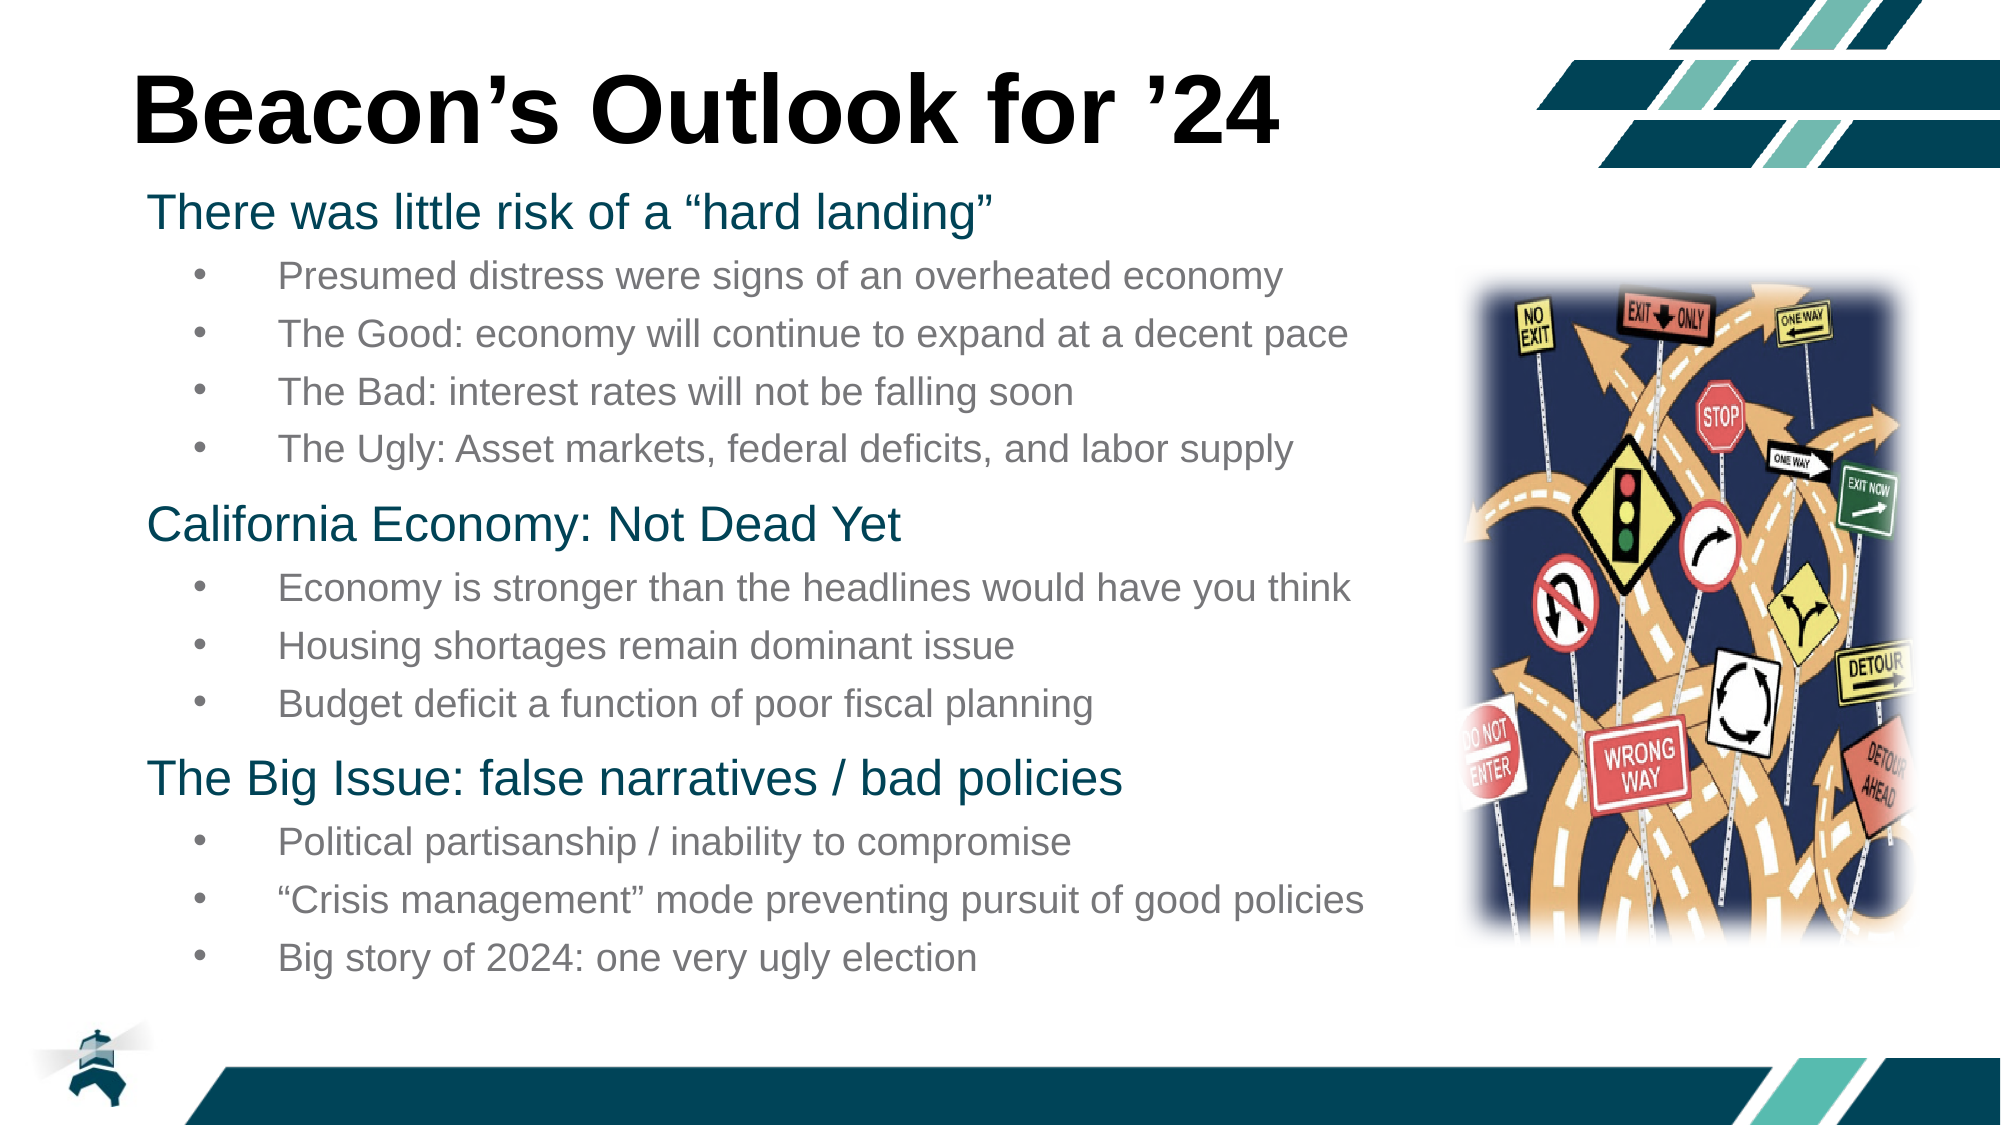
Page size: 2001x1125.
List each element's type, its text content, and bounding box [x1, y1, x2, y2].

picture [16, 1005, 170, 1107]
picture [1455, 265, 1921, 947]
title Beacon’s Outlook for ’24 [116, 51, 1456, 173]
list There was little risk of a “hard landing” Presumed distress were signs of an overheated economy The Good: economy will continue to expand at a decent pace The Bad: interest rates will not be falling soon The Ugly: Asset markets, federal deficits, and labor supply California Economy: Not Dead Yet Economy is stronger than the headlines would have you think Housing shortages remain dominant issue Budget deficit a function of poor fiscal planning The Big Issue: false narratives / bad policies Political partisanship / inability to compromise “Crisis management” mode preventing pursuit of good policies Big story of 2024: one very ugly election [131, 172, 1441, 1097]
